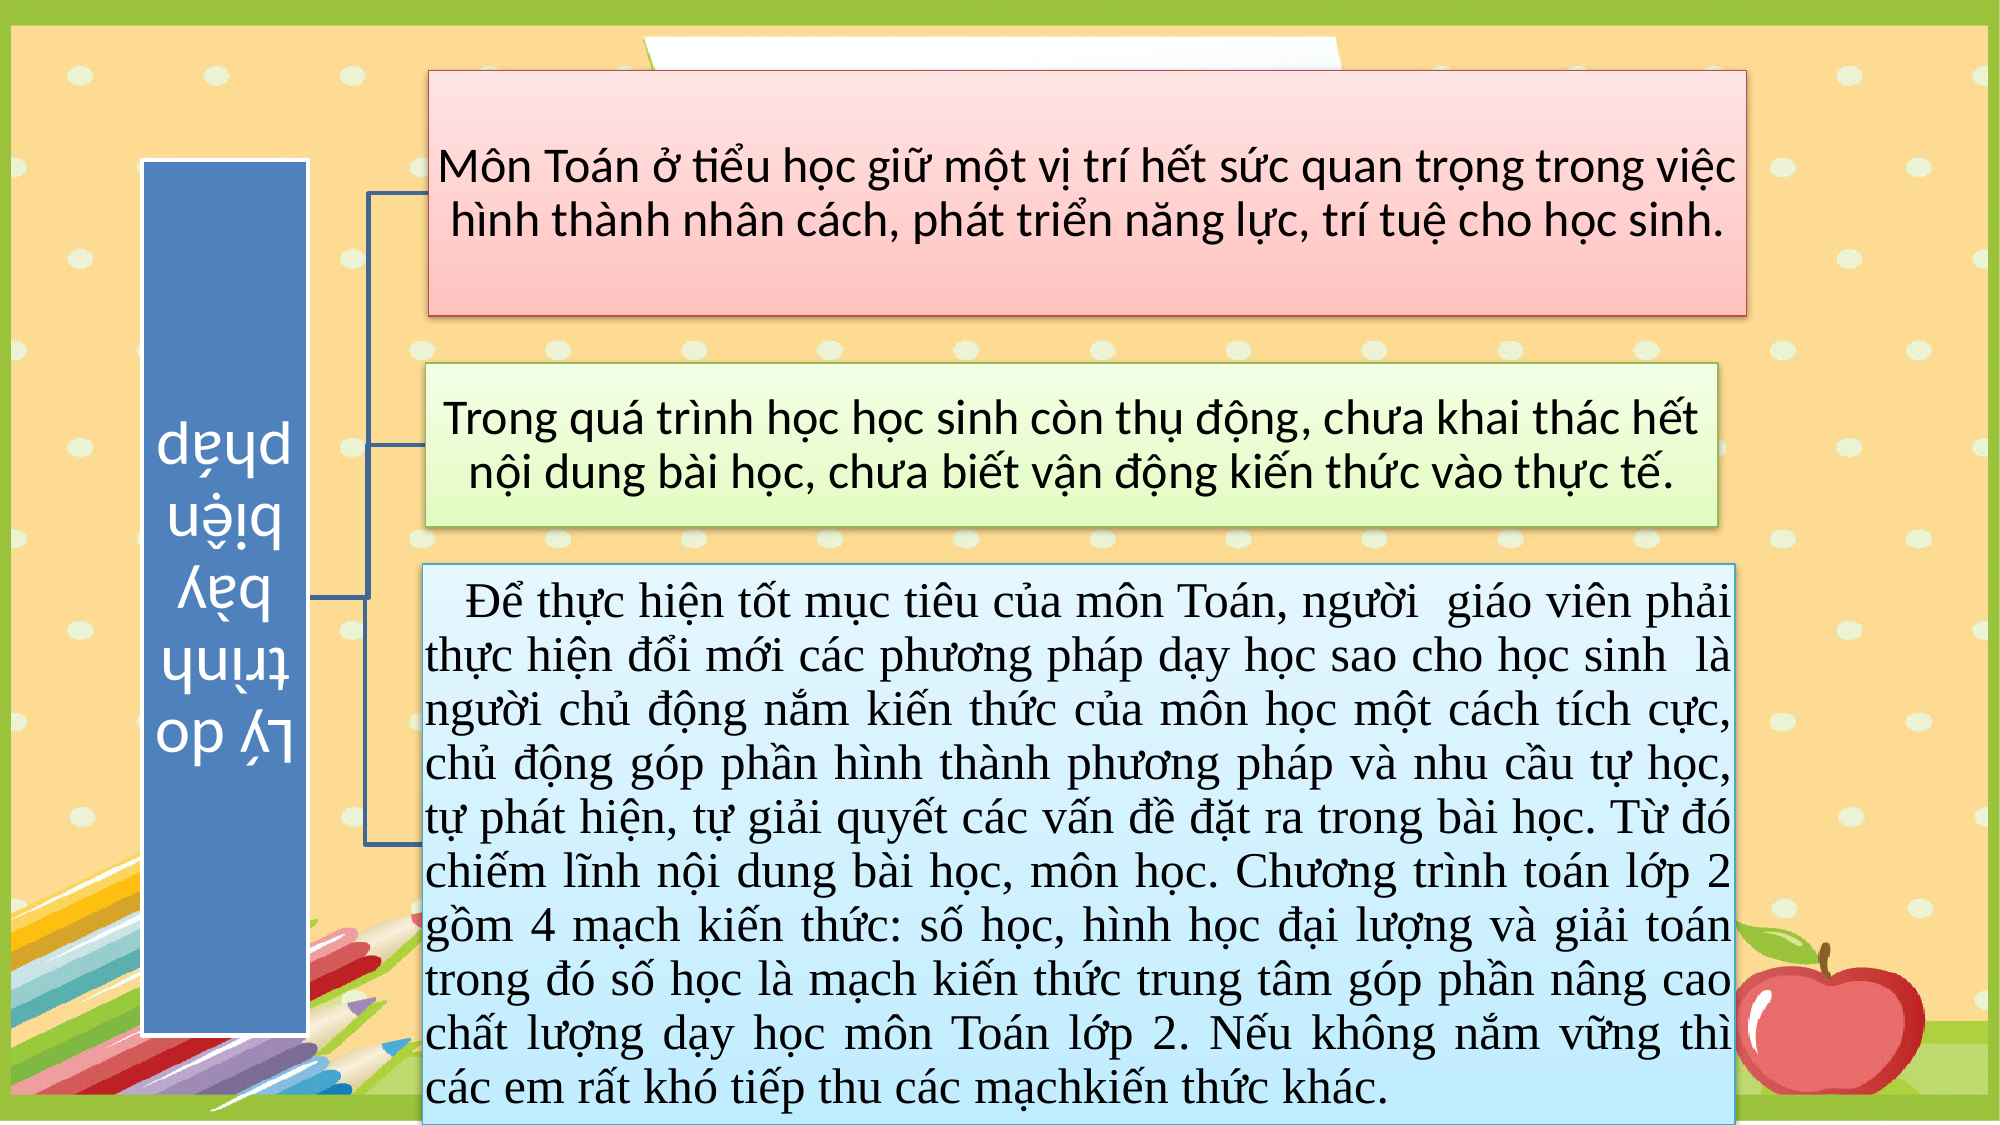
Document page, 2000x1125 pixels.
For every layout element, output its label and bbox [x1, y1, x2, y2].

list [38, 70, 1839, 1125]
picture [0, 0, 2000, 1125]
